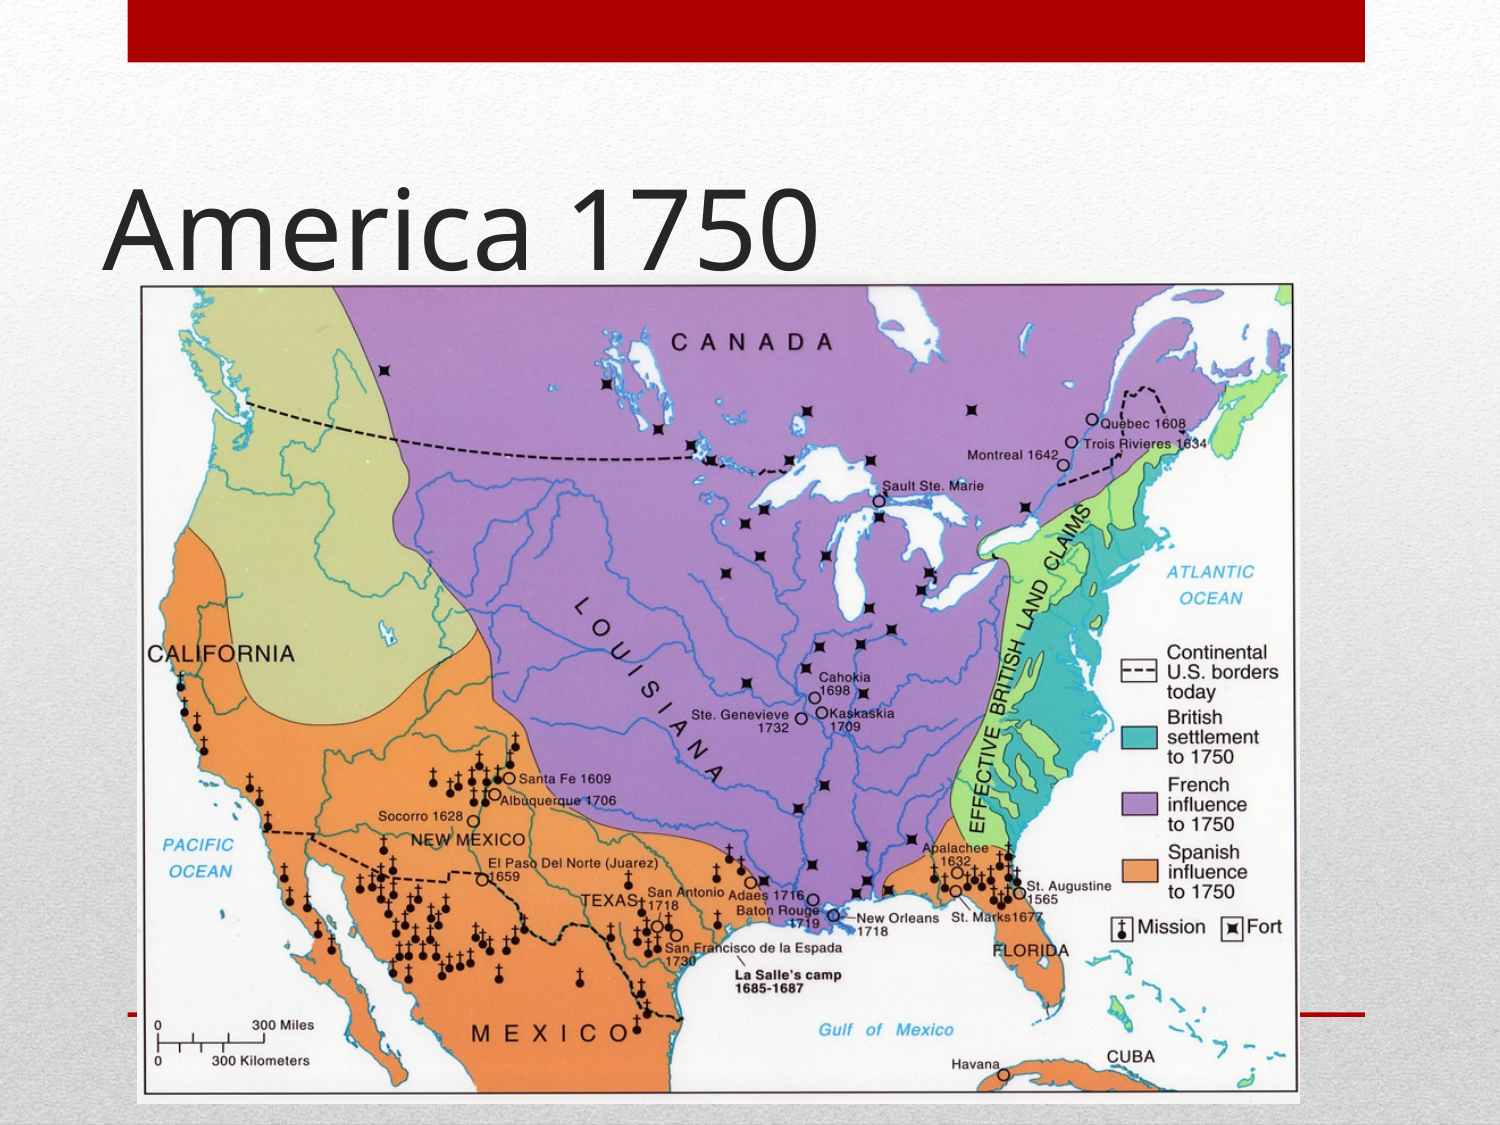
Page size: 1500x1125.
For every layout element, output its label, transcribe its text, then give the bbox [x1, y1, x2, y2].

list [136, 274, 1301, 1105]
title America 1750 [87, 125, 1438, 300]
